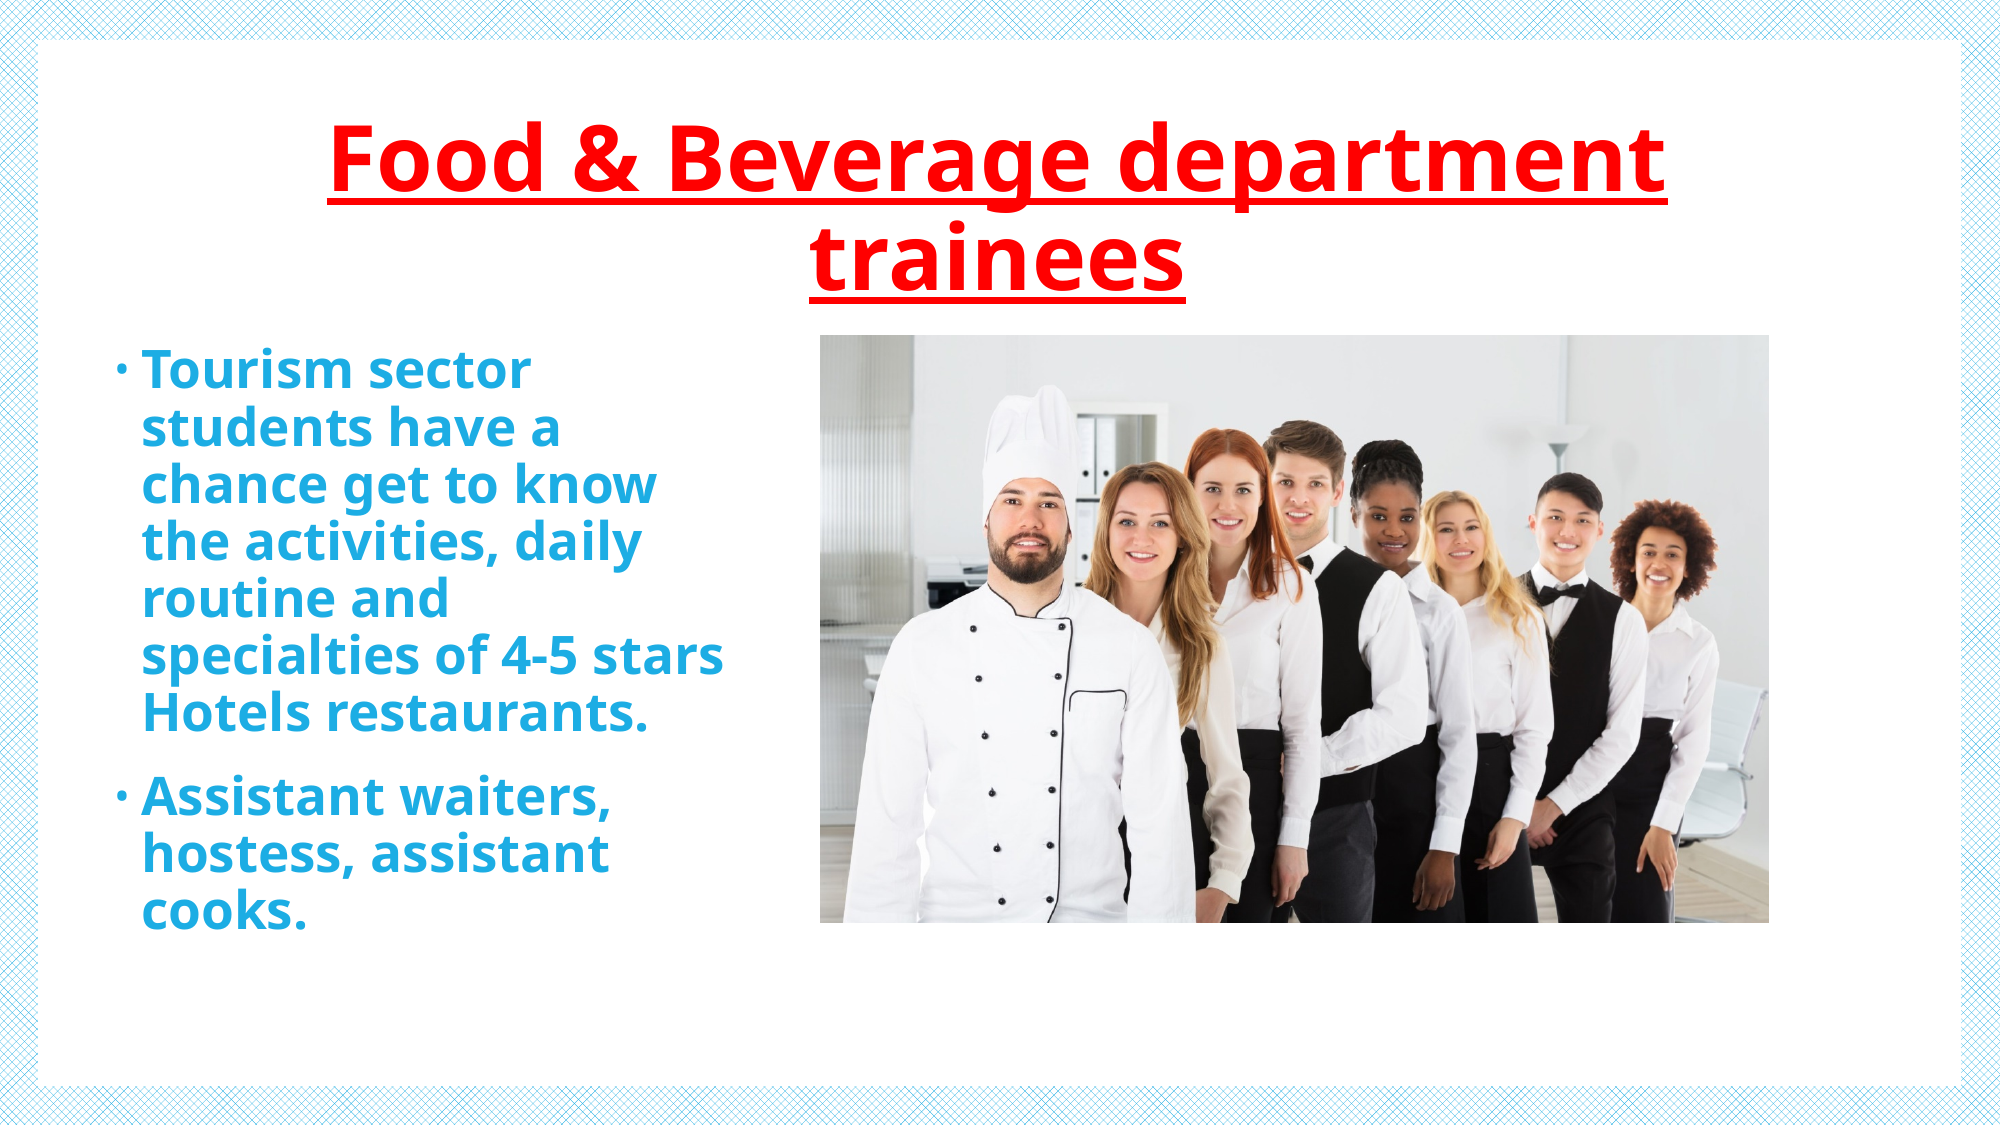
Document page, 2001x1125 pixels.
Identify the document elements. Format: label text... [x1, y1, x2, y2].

list Tourism sector students have a chance get to know the activities, daily routine and specialties of 4-5 stars Hotels restaurants. Assistant waiters, hostess, assistant cooks. [92, 335, 760, 959]
picture [819, 335, 1770, 923]
title Food & Beverage department trainees [187, 99, 1808, 323]
